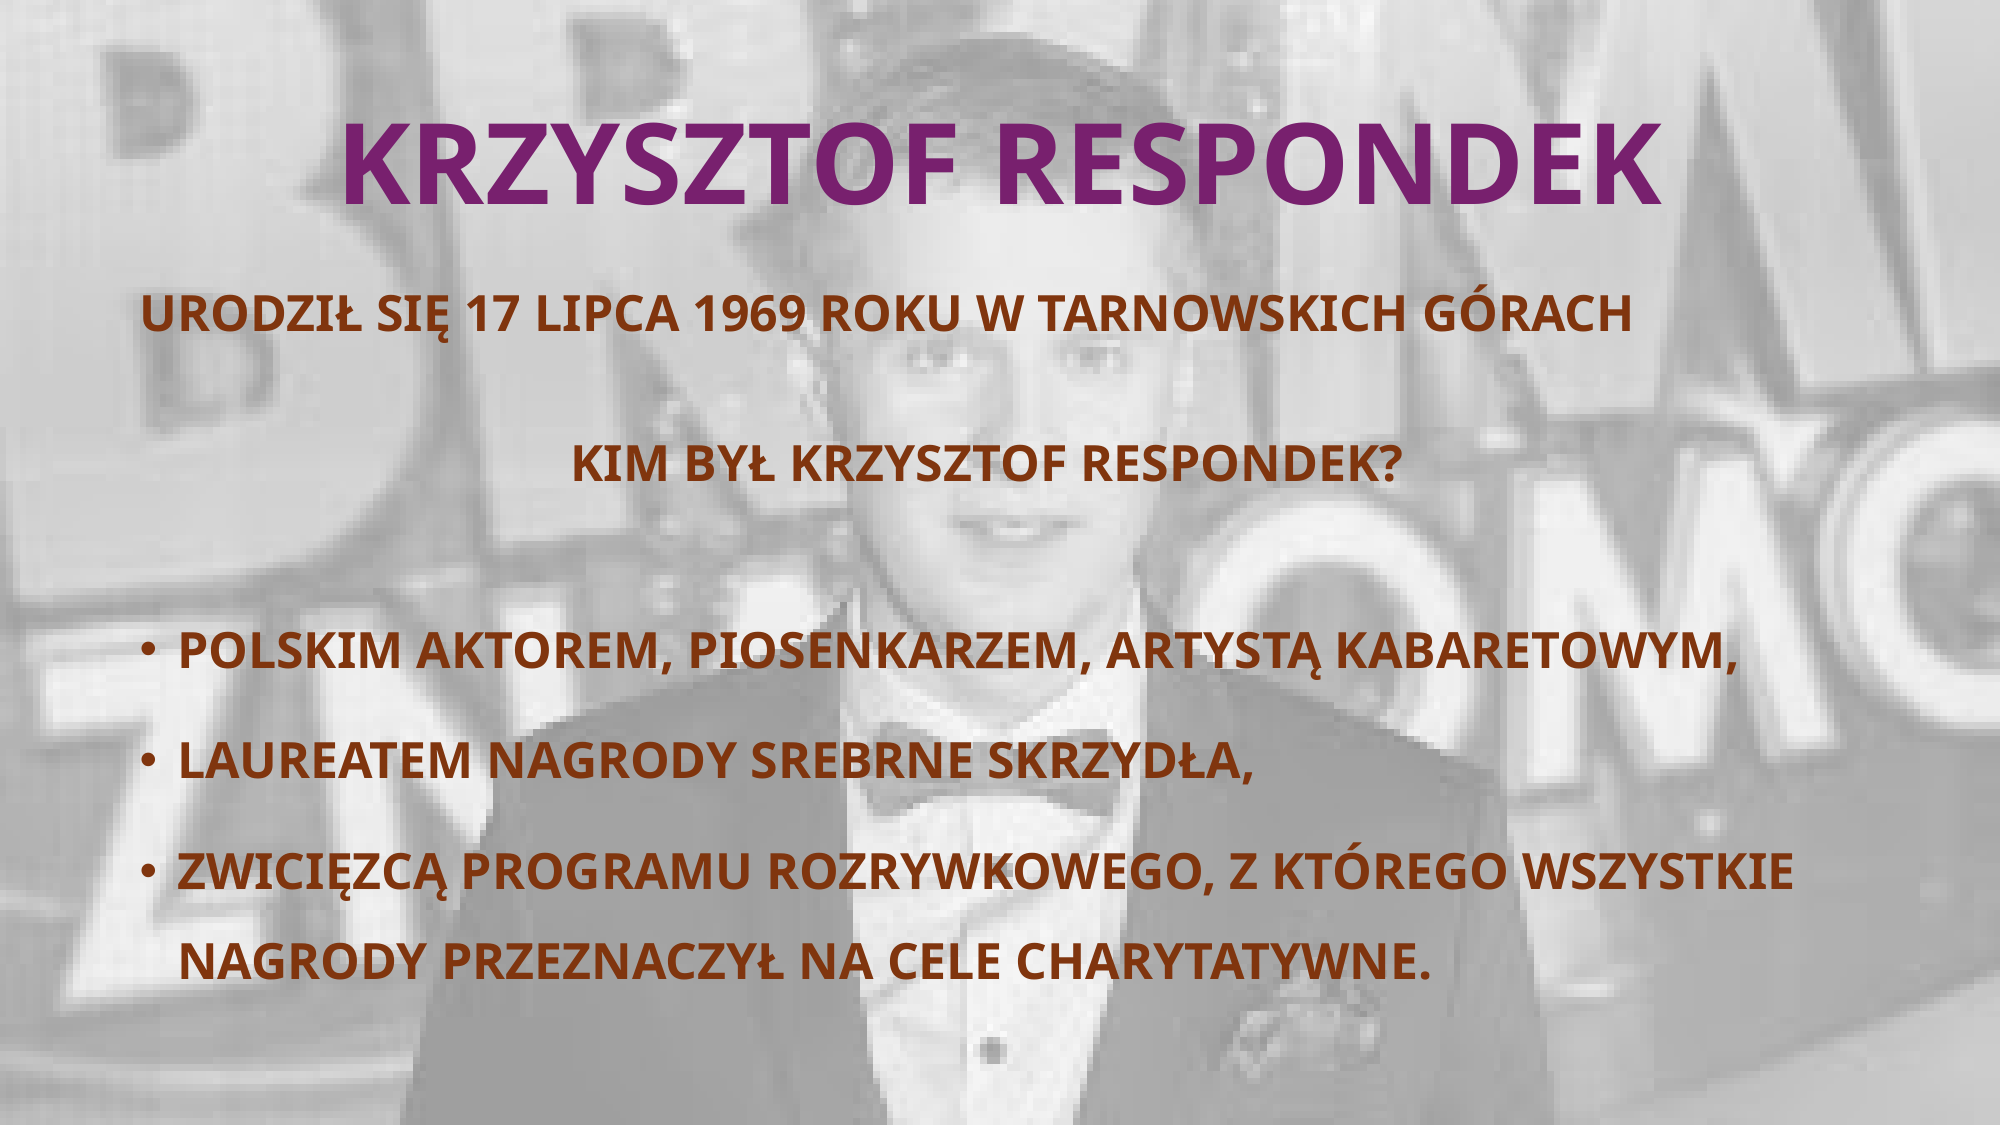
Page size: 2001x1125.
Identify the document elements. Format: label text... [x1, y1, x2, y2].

list URODZIŁ SIĘ 17 LIPCA 1969 ROKU W TARNOWSKICH GÓRACH KIM BYŁ KRZYSZTOF RESPONDEK? POLSKIM AKTOREM, PIOSENKARZEM, ARTYSTĄ KABARETOWYM, LAUREATEM NAGRODY SREBRNE SKRZYDŁA, ZWICIĘZCĄ PROGRAMU ROZRYWKOWEGO, Z KTÓREGO WSZYSTKIE NAGRODY PRZEZNACZYŁ NA CELE CHARYTATYWNE. [124, 281, 1850, 1020]
title KRZYSZTOF RESPONDEK [137, 59, 1863, 278]
